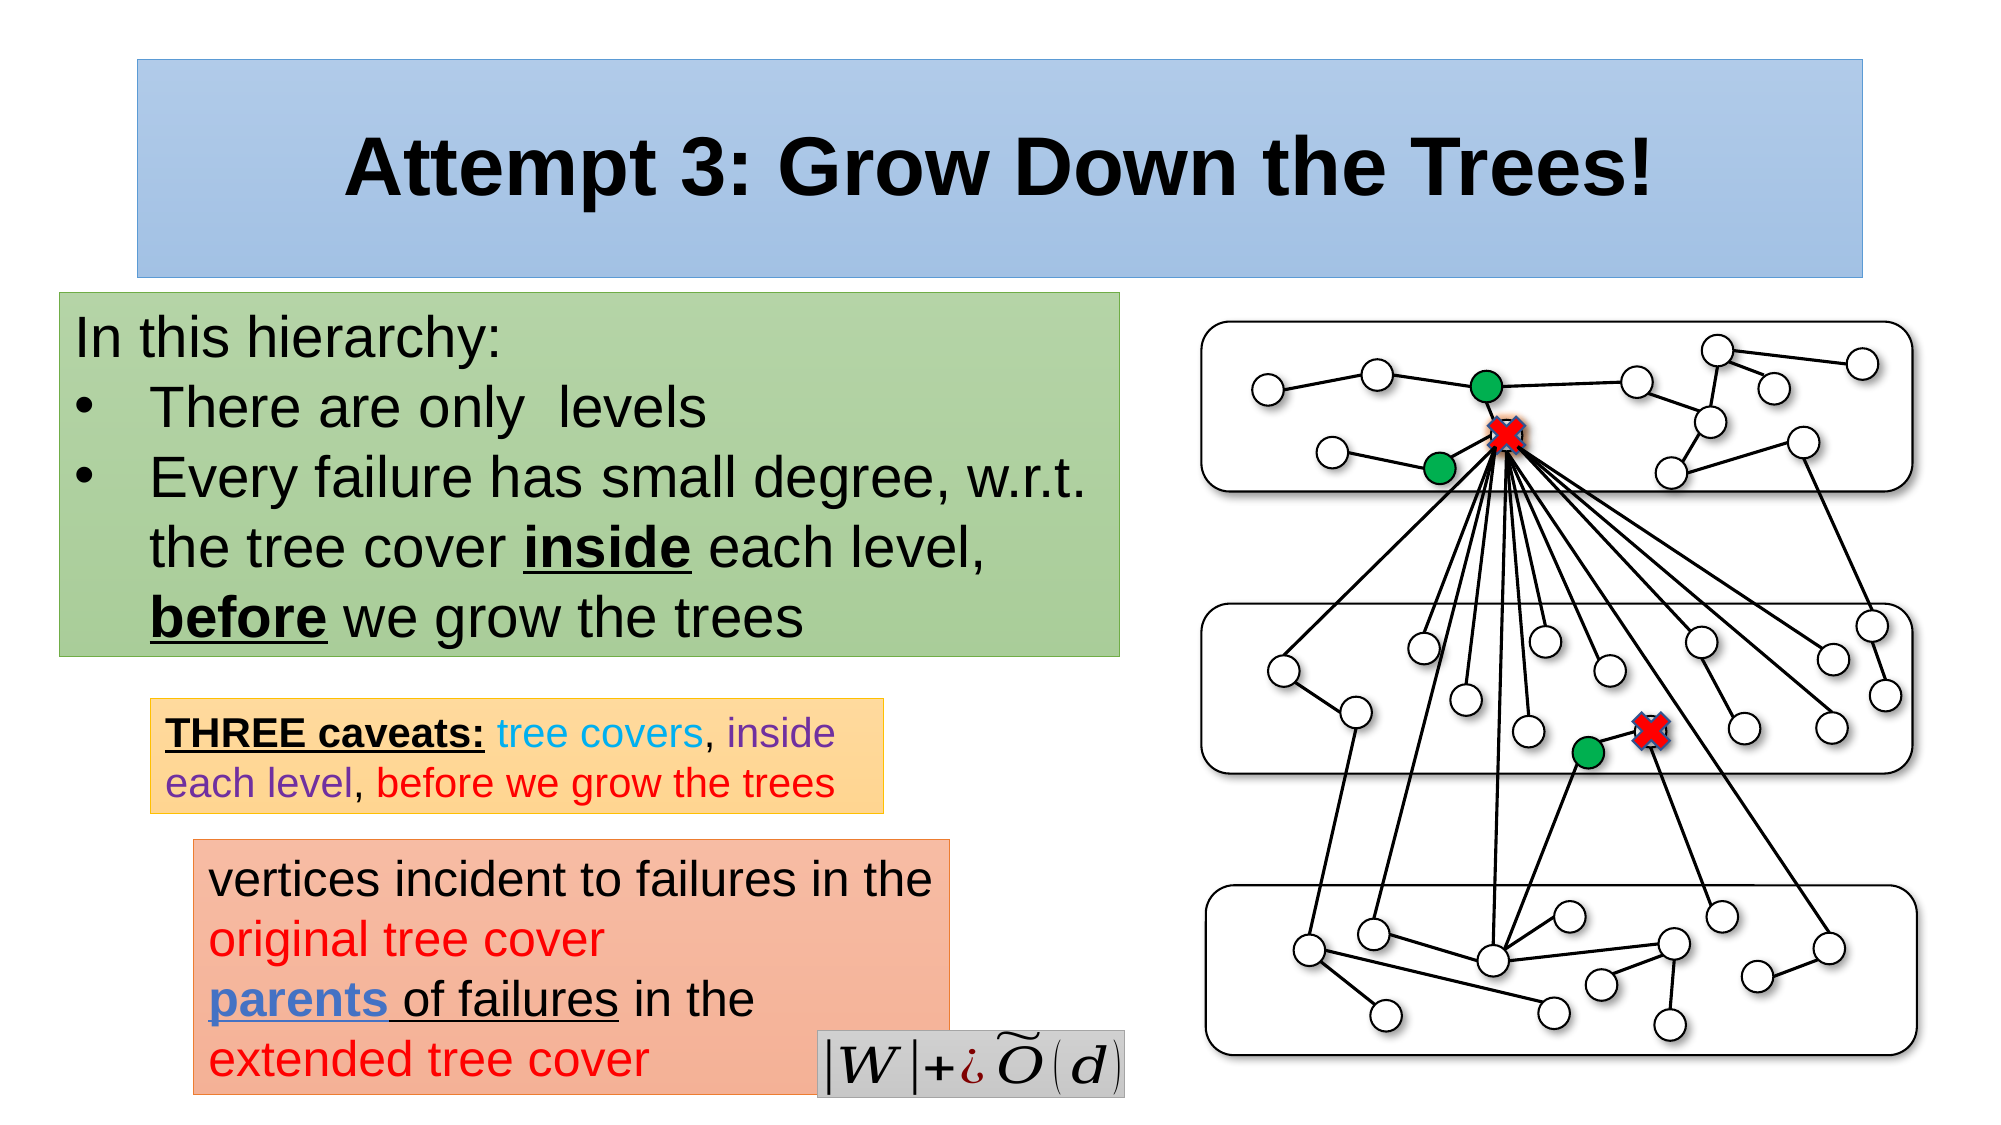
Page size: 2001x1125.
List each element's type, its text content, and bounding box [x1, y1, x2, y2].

text_box [1902, 608, 1914, 769]
text_box [1204, 884, 1918, 1057]
text_box THREE caveats: tree covers, inside each level, before we grow the trees [150, 698, 884, 814]
text_box [1200, 602, 1267, 775]
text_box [1267, 446, 1902, 1041]
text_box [1252, 334, 1879, 489]
title Attempt 3: Grow Down the Trees! [137, 59, 1863, 278]
text_box [1200, 320, 1914, 493]
